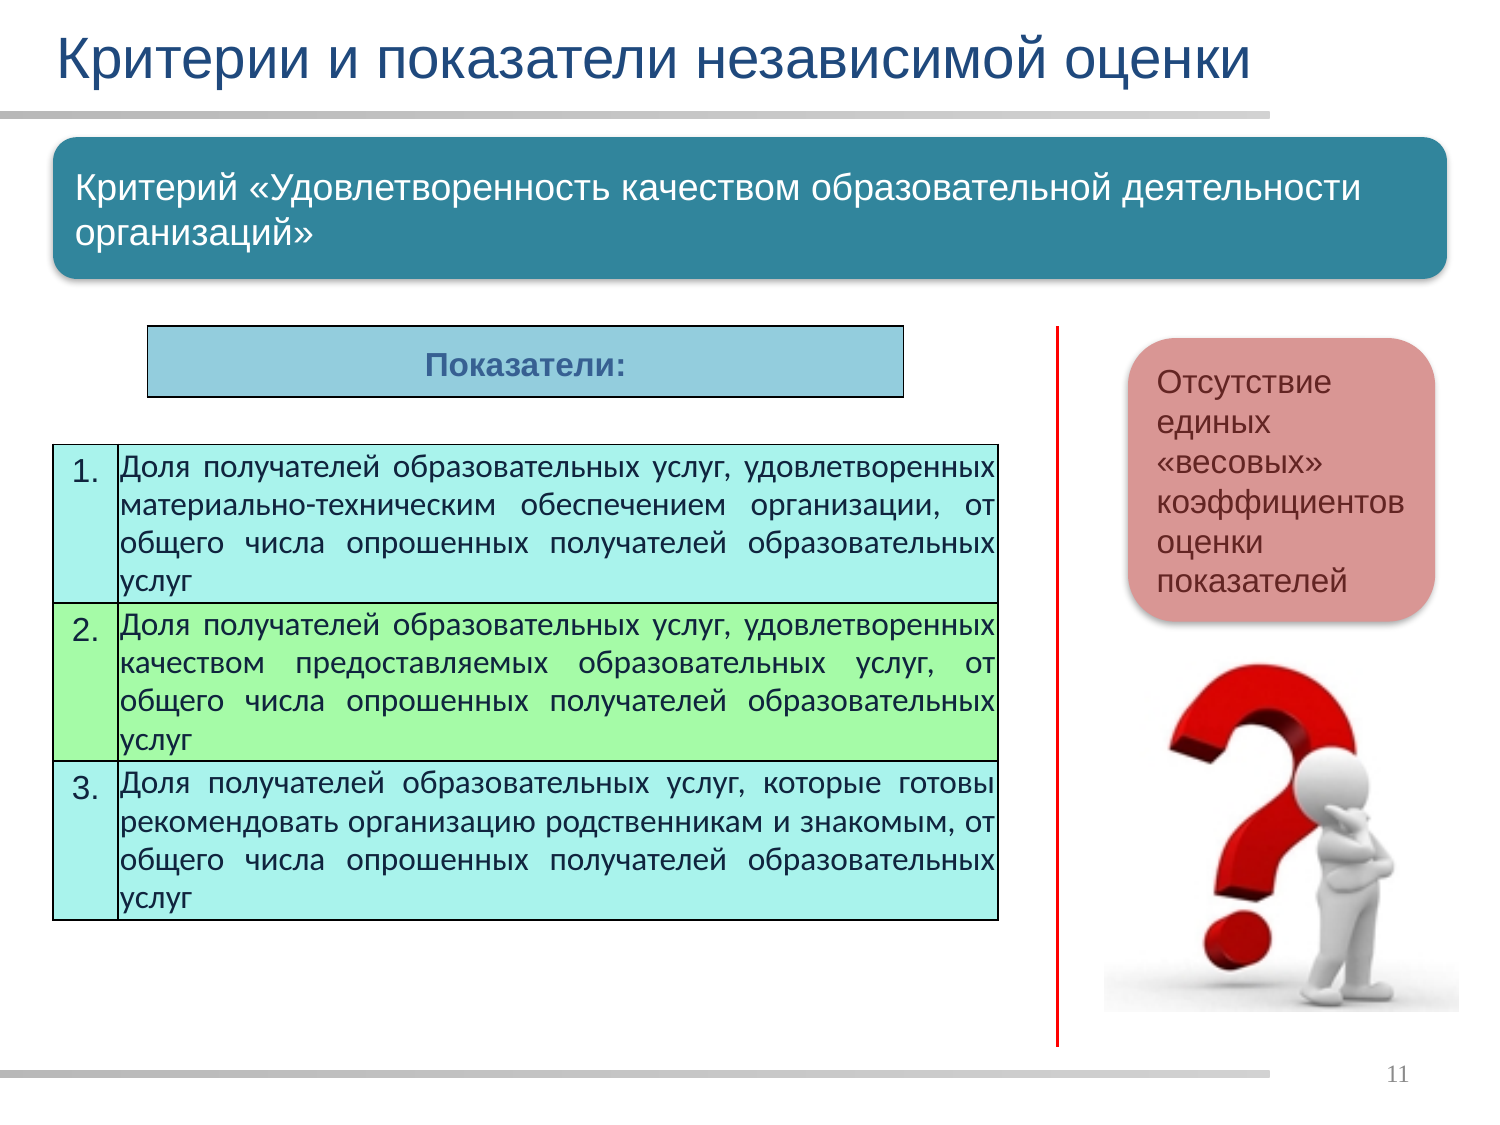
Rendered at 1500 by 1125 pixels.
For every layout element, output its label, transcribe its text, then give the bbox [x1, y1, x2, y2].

text_box Критерии и показатели независимой оценки [41, 0, 1459, 114]
text_box [0, 1068, 1272, 1080]
table_cell 3. [54, 762, 117, 919]
text_box Отсутствие единых «весовых» коэффициентов оценки показателей [1128, 338, 1436, 622]
table_cell Доля получателей образовательных услуг, удовлетворенных качеством предоставляемых образовательных услуг, от общего числа опрошенных получателей образовательных услуг [119, 604, 997, 760]
table_cell Доля получателей образовательных услуг, которые готовы рекомендовать организацию родственникам и знакомым, от общего числа опрошенных получателей образовательных услуг [119, 762, 997, 919]
table_header Показатели: [148, 327, 903, 396]
table_header 1. [54, 445, 117, 602]
slide_number 11 [1074, 1042, 1425, 1103]
text_box [0, 109, 1272, 121]
table_cell 2. [54, 604, 117, 760]
table_header Доля получателей образовательных услуг, удовлетворенных материально-техническим обеспечением организации, от общего числа опрошенных получателей образовательных услуг [119, 445, 997, 602]
picture [1104, 656, 1459, 1012]
text_box Критерий «Удовлетворенность качеством образовательной деятельности организаций» [53, 137, 1447, 279]
